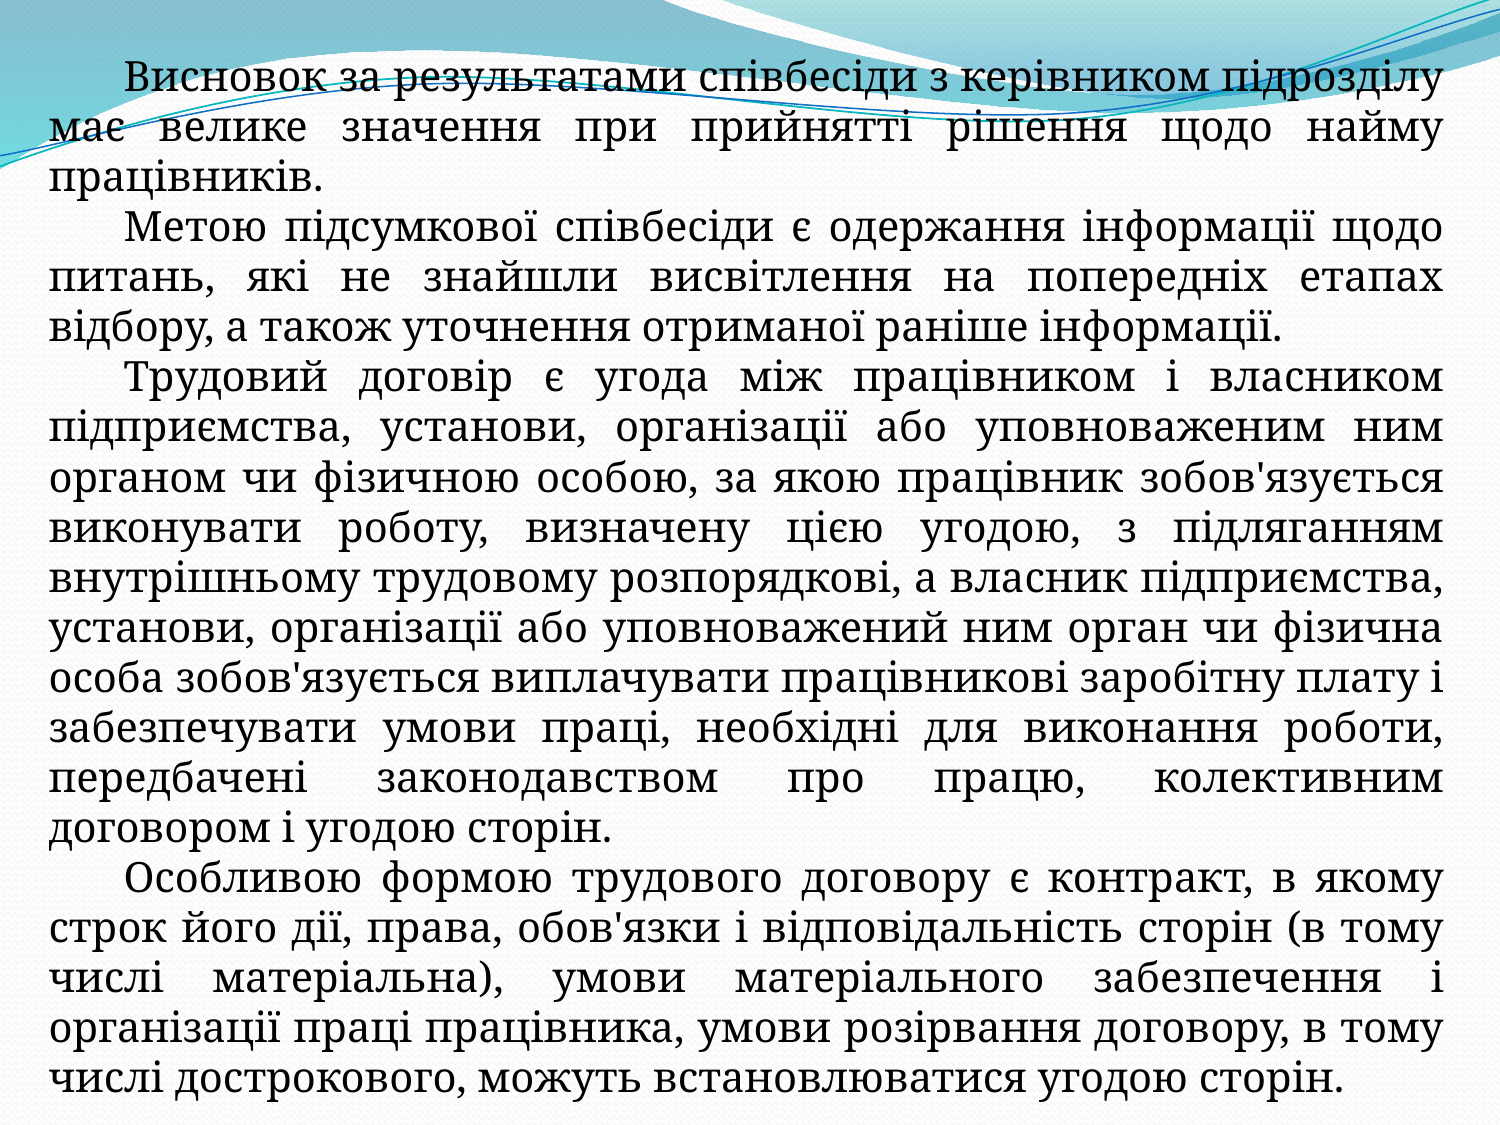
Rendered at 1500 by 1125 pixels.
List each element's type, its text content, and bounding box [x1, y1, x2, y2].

list Висновок за результатами співбесіди з керівником підрозділу має велике значення при прийнятті рішення щодо найму працівників. Метою підсумкової співбесіди є одержання інформації щодо питань, які не знайшли висвітлення на попередніх етапах відбору, а також уточнення отриманої раніше інформації. Трудовий договір є угода між працівником і власником підприємства, установи, організації або уповноваженим ним органом чи фізичною особою, за якою працівник зобов'язується виконувати роботу, визначену цією угодою, з підляганням внутрішньому трудовому розпорядкові, а власник підприємства, установи, організації або уповноважений ним орган чи фізична особа зобов'язується виплачувати працівникові заробітну плату і забезпечувати умови праці, необхідні для виконання роботи, передбачені законодавством про працю, колективним договором і угодою сторін. Особливою формою трудового договору є контракт, в якому строк його дії, права, обов'язки і відповідальність сторін (в тому числі матеріальна), умови матеріального забезпечення і організації праці працівника, умови розірвання договору, в тому числі дострокового, можуть встановлюватися угодою сторін. [33, 42, 1459, 1094]
